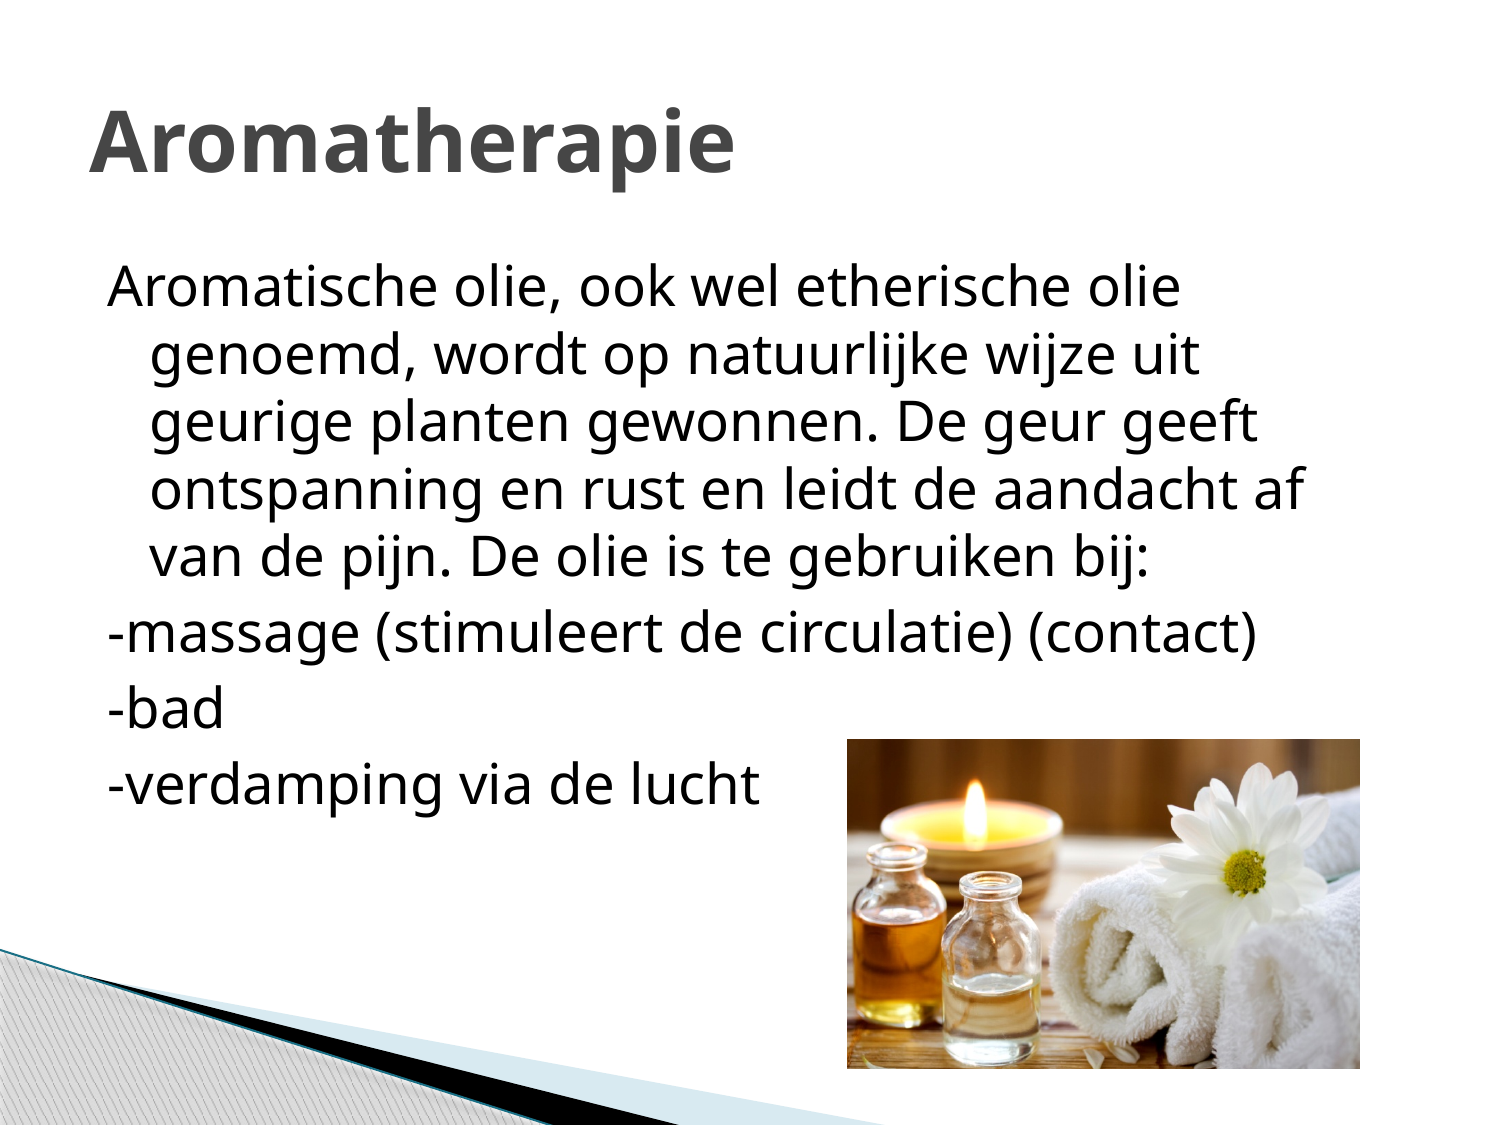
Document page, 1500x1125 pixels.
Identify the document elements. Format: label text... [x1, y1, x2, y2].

picture [846, 739, 1360, 1069]
list Aromatische olie, ook wel etherische olie genoemd, wordt op natuurlijke wijze uit geurige planten gewonnen. De geur geeft ontspanning en rust en leidt de aandacht af van de pijn. De olie is te gebruiken bij: -massage (stimuleert de circulatie) (contact) -bad -verdamping via de lucht [75, 243, 1425, 986]
title Aromatherapie [75, 45, 1425, 233]
